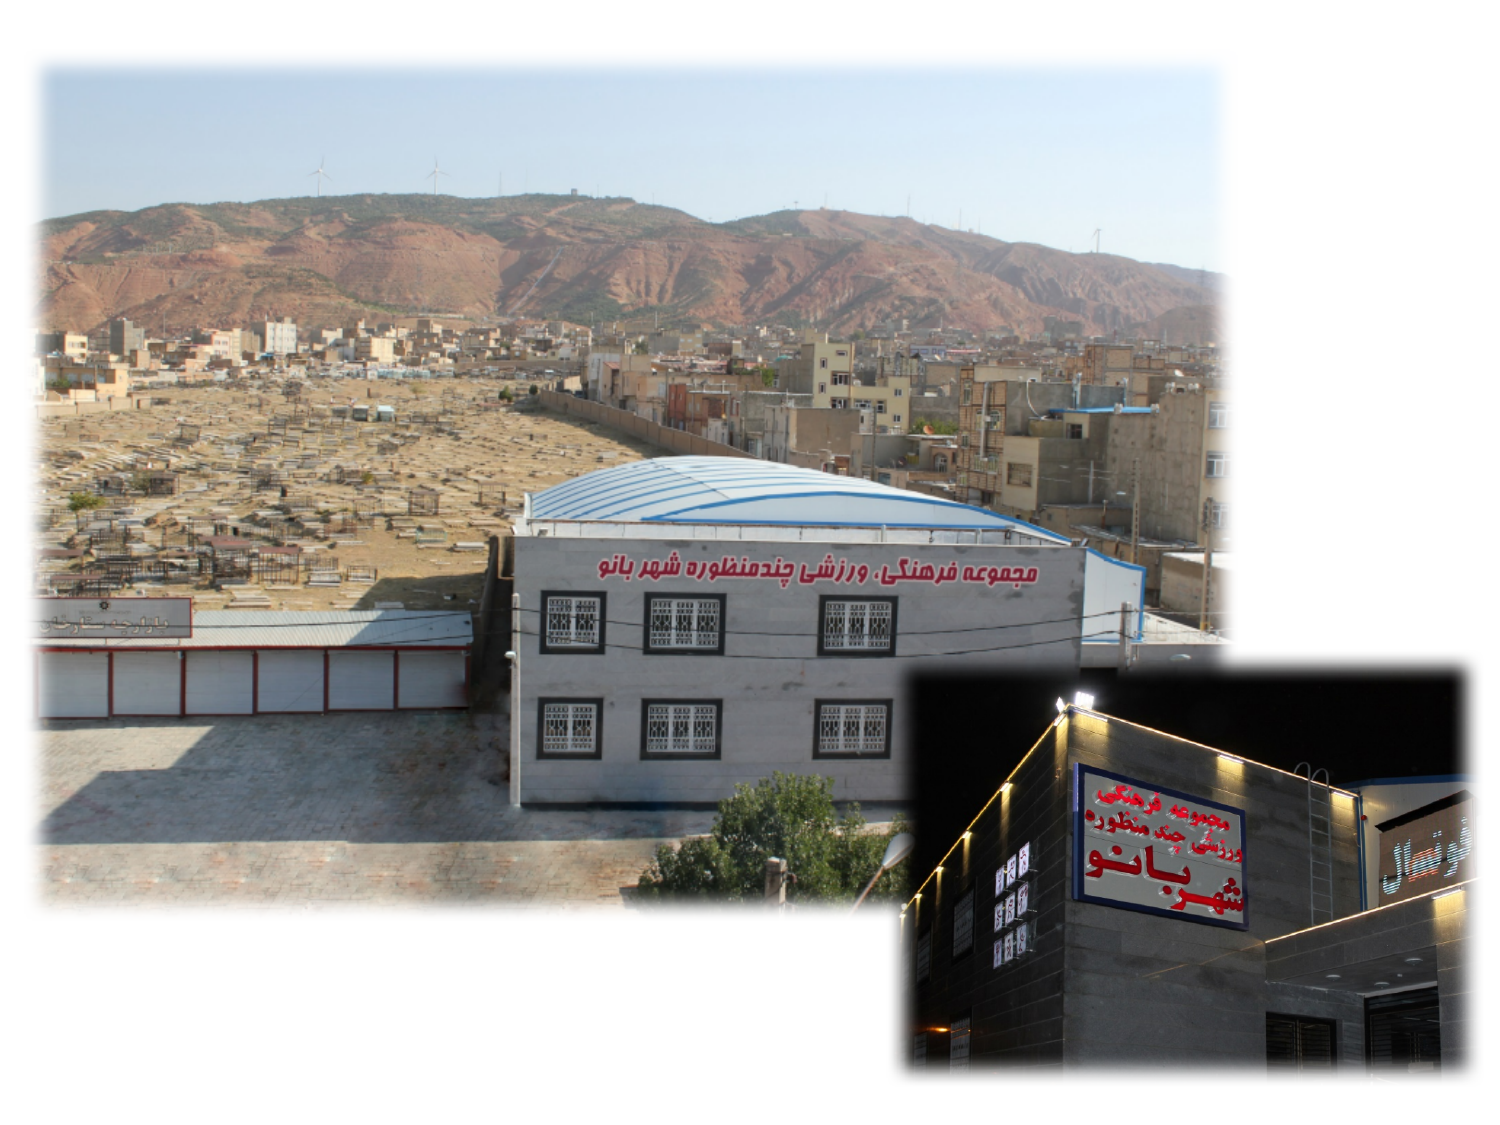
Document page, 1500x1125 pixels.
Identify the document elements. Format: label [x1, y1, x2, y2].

picture [24, 49, 1484, 1088]
